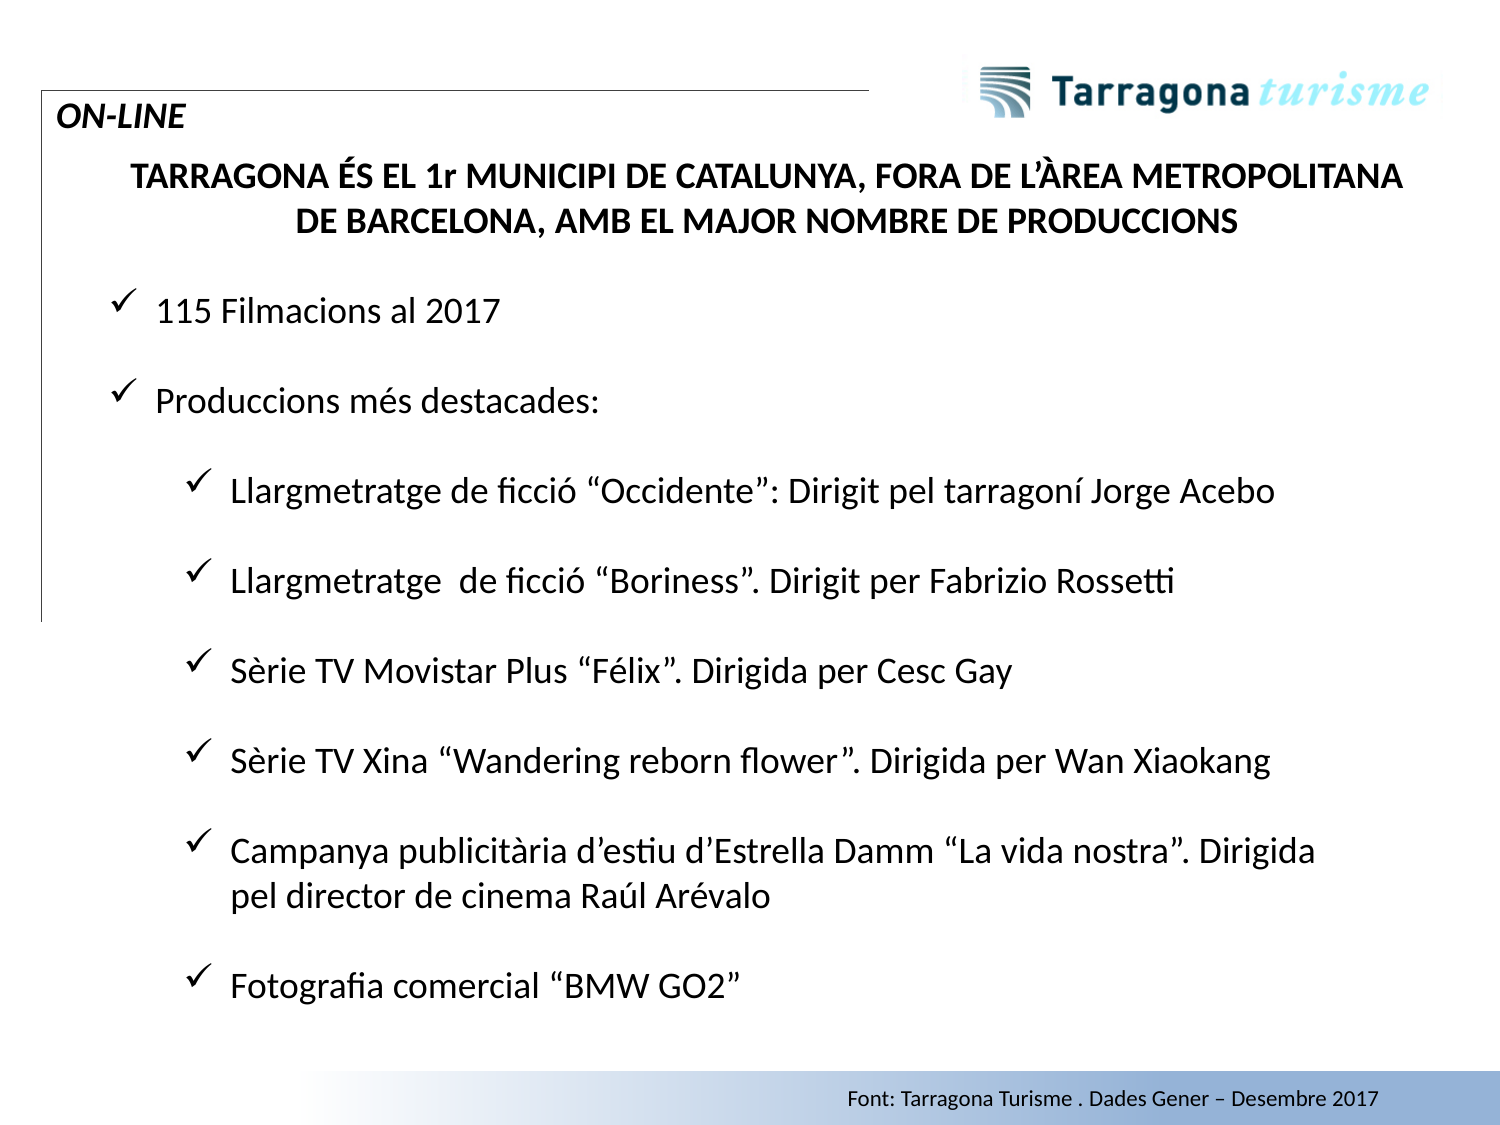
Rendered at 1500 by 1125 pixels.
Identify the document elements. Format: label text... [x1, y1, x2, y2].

text_box 115 Filmacions al 2017 Produccions més destacades: Llargmetratge de ficció “Occidente”: Dirigit pel tarragoní Jorge Acebo Llargmetratge de ficció “Boriness”. Dirigit per Fabrizio Rossetti Sèrie TV Movistar Plus “Félix”. Dirigida per Cesc Gay Sèrie TV Xina “Wandering reborn flower”. Dirigida per Wan Xiaokang Campanya publicitària d’estiu d’Estrella Damm “La vida nostra”. Dirigida pel director de cinema Raúl Arévalo Fotografia comercial “BMW GO2” [93, 278, 1376, 1014]
text_box TARRAGONA ÉS EL 1r MUNICIPI DE CATALUNYA, FORA DE L’ÀREA METROPOLITANA DE BARCELONA, AMB EL MAJOR NOMBRE DE PRODUCCIONS [93, 143, 1442, 249]
text_box Font: Tarragona Turisme . Dades Gener – Desembre 2017 [832, 1075, 1149, 1118]
text_box ON-LINE [41, 83, 254, 143]
picture [962, 54, 1448, 132]
slide_number 29 [1149, 1068, 1500, 1125]
